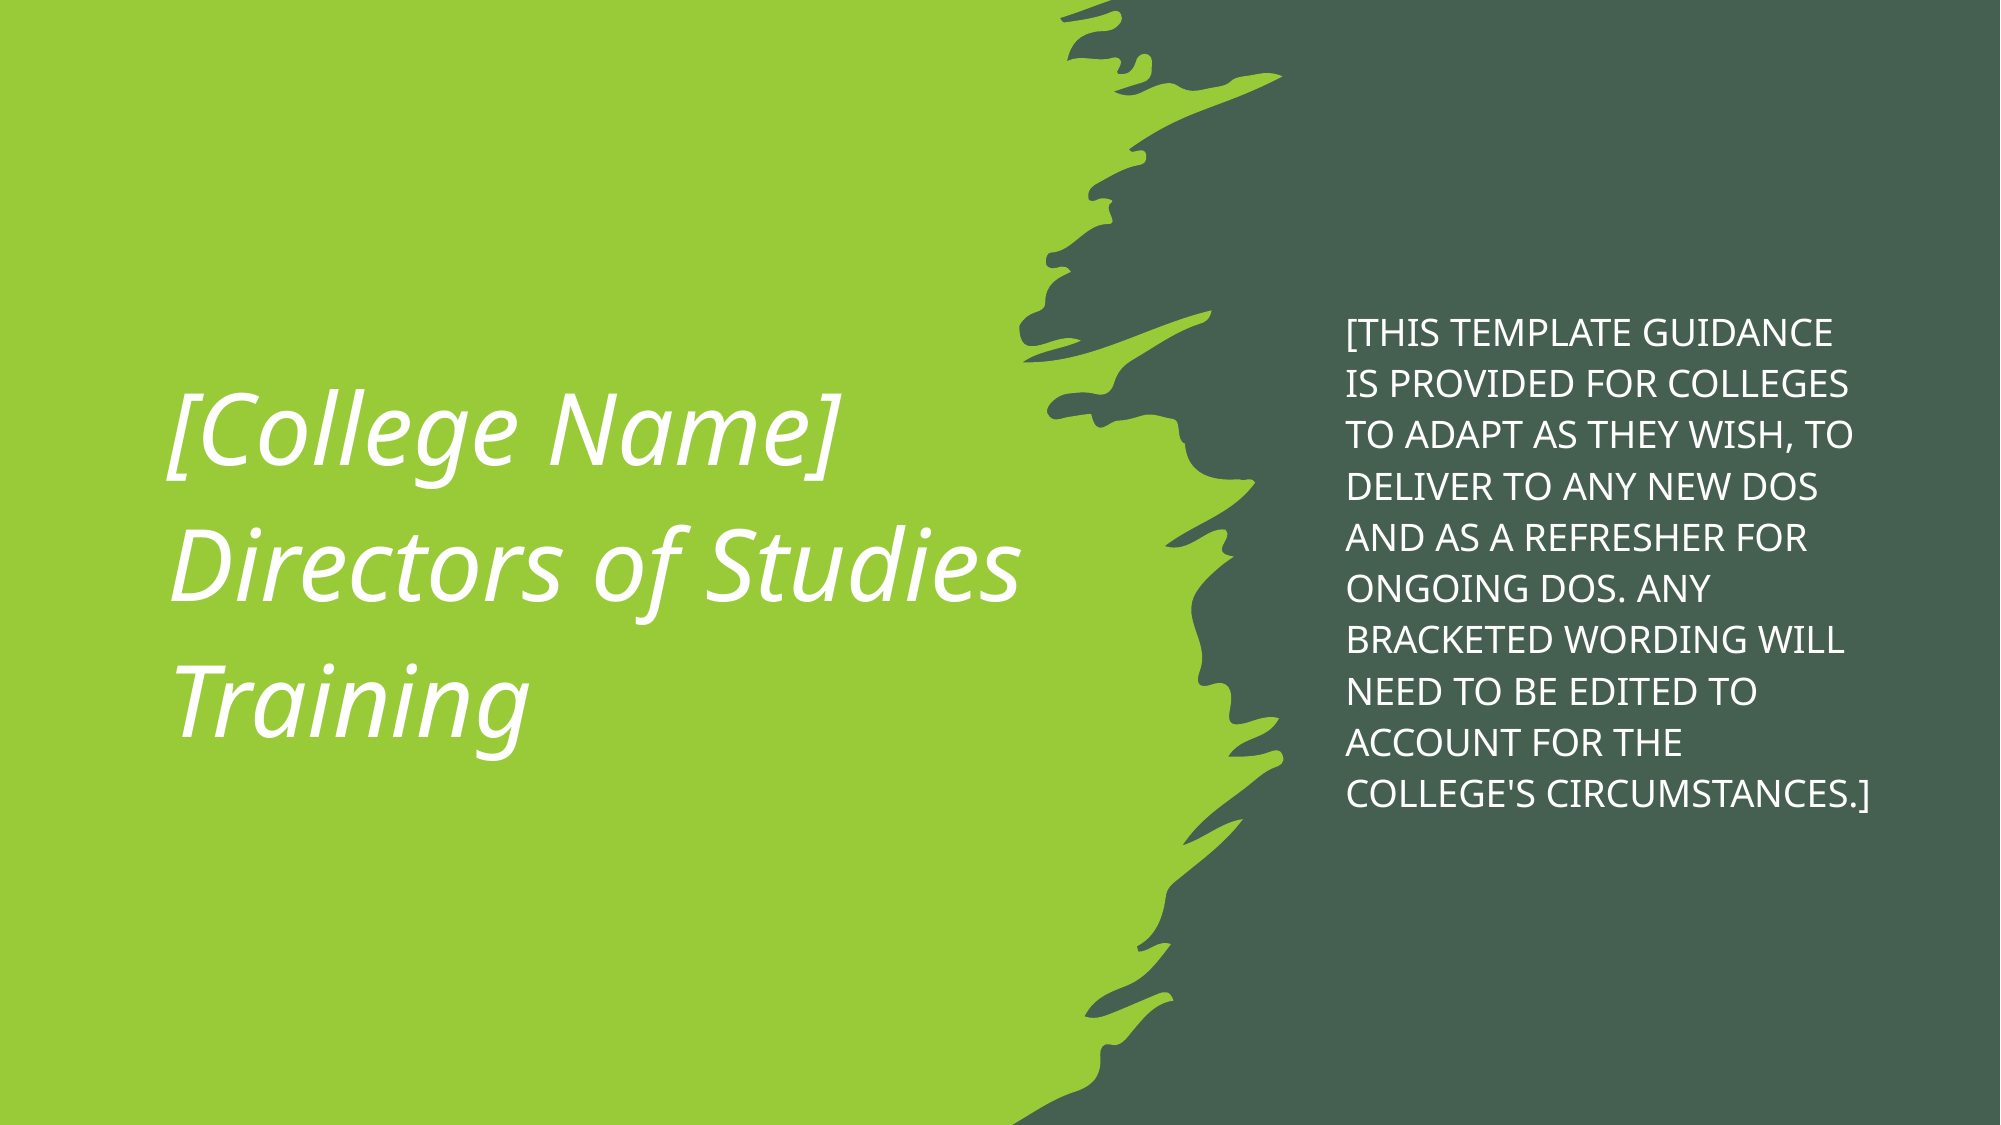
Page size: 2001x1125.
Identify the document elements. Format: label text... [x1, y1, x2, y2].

title [College Name] Directors of Studies Training [153, 274, 1071, 851]
subtitle [This template guidance is provided for Colleges to adapt as they wish, to deliver to any new DoS and as a refresher for ongoing DoS. Any bracketed wording will need to be edited to account for the College's circumstances.] [1330, 274, 1889, 851]
